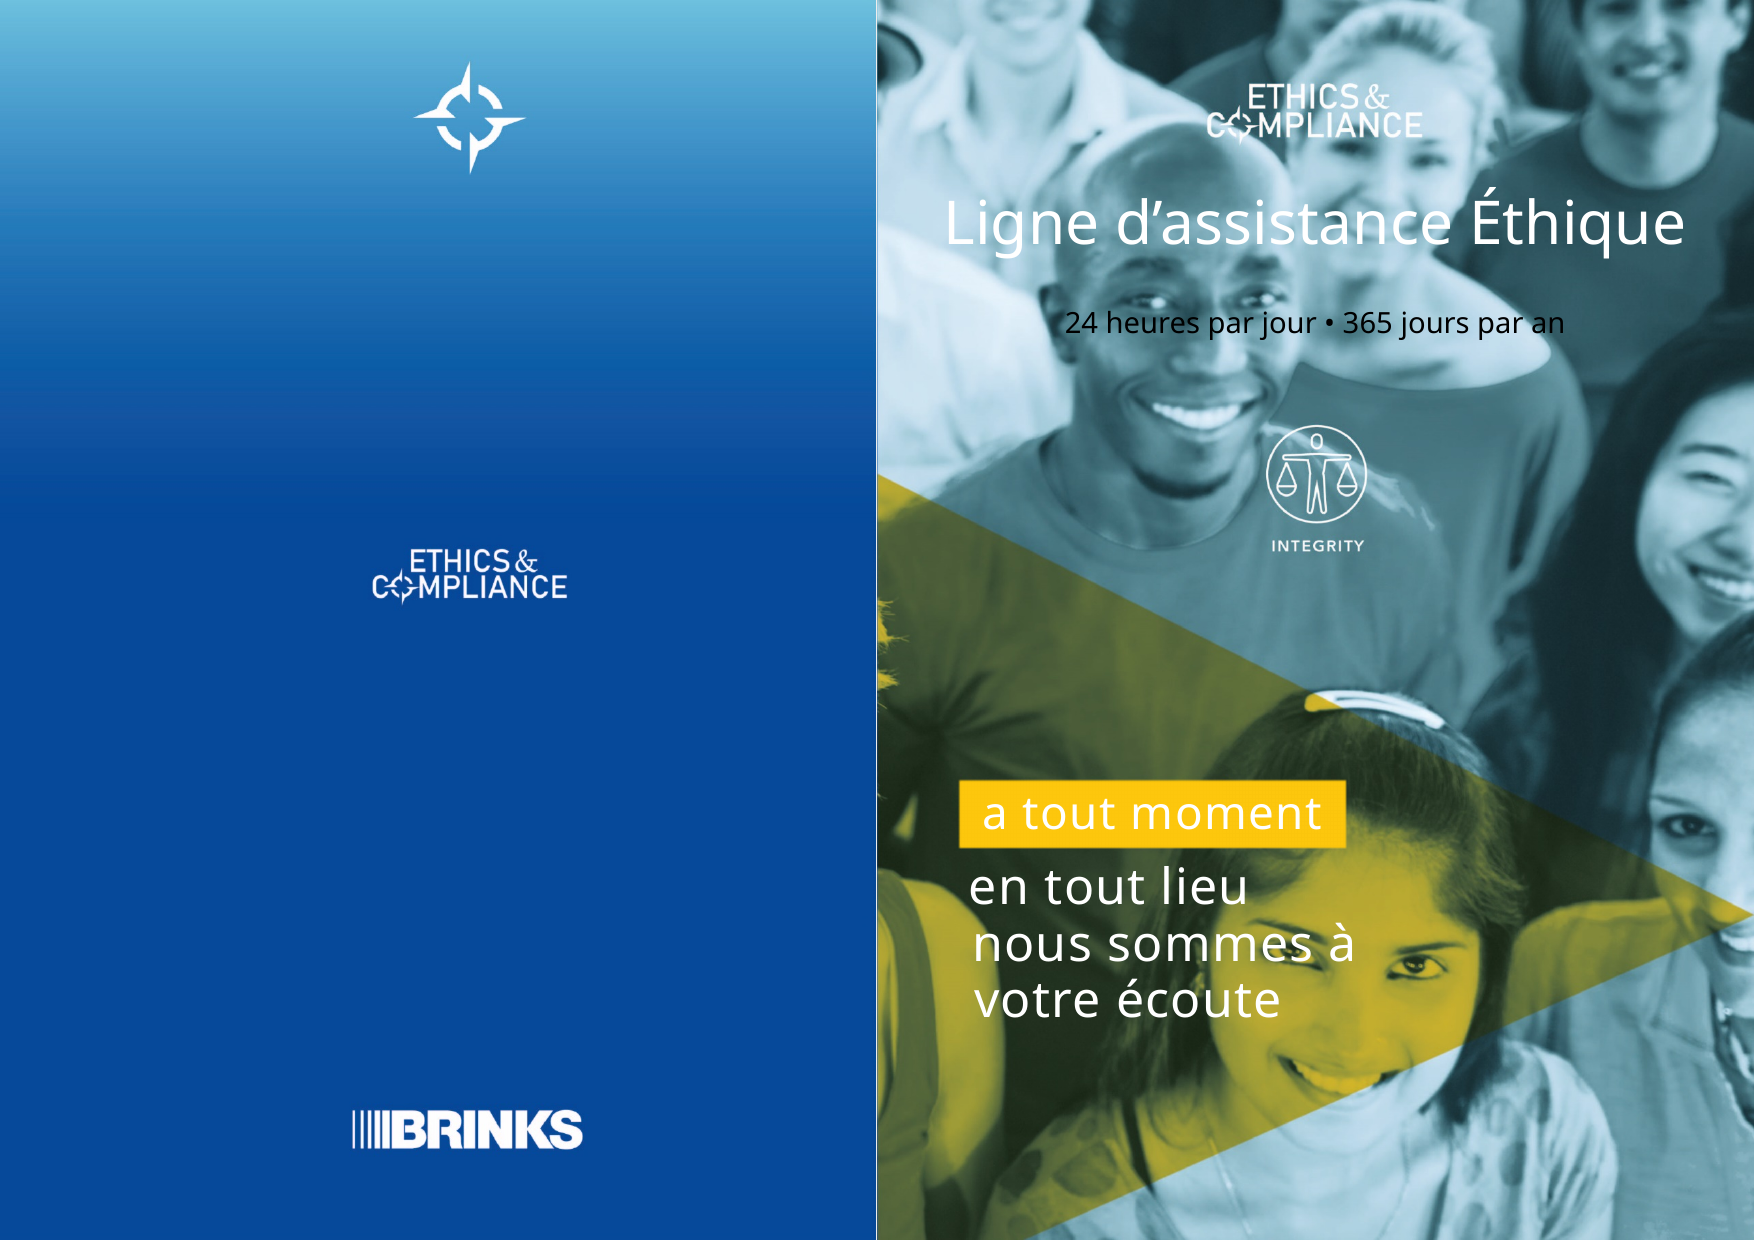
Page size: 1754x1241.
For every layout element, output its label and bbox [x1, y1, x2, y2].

text_box [0, 0, 1754, 1241]
